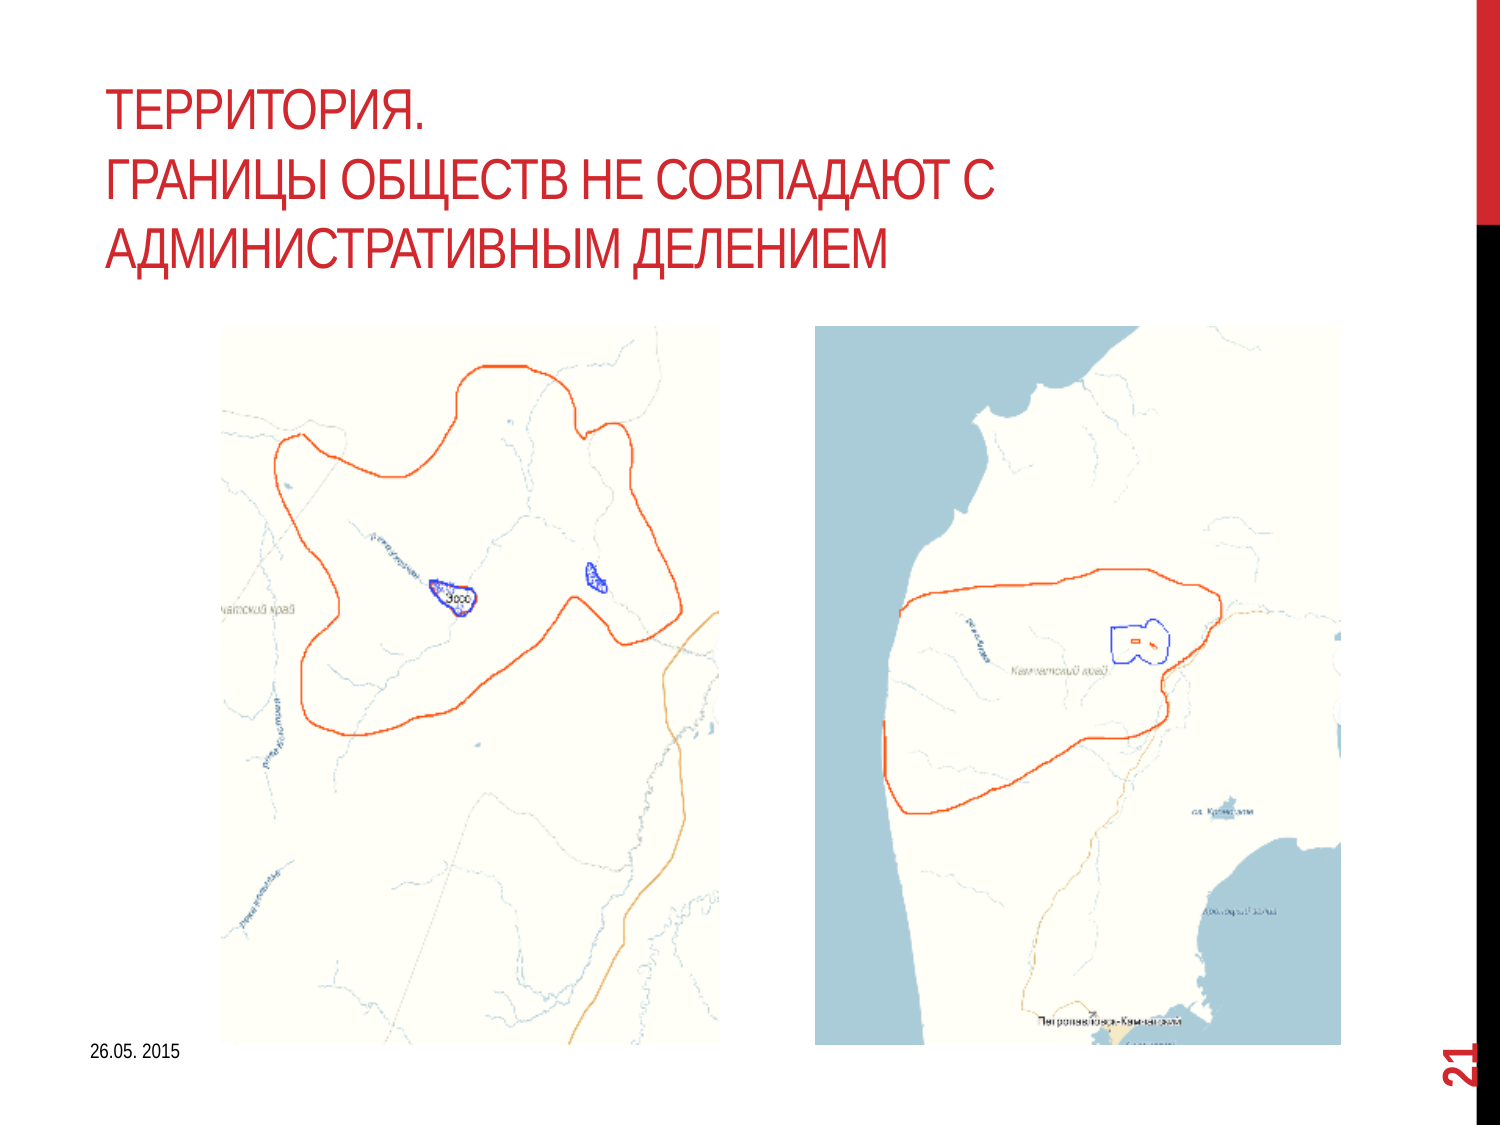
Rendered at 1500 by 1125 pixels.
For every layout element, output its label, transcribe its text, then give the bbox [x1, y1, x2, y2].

title Территория. границы обществ не совпадают с административным делением [90, 62, 1341, 288]
slide_number 21 [1427, 887, 1488, 1104]
slide_number 26.05. 2015 [75, 1049, 638, 1063]
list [812, 326, 1342, 1045]
picture [0, 326, 812, 1045]
